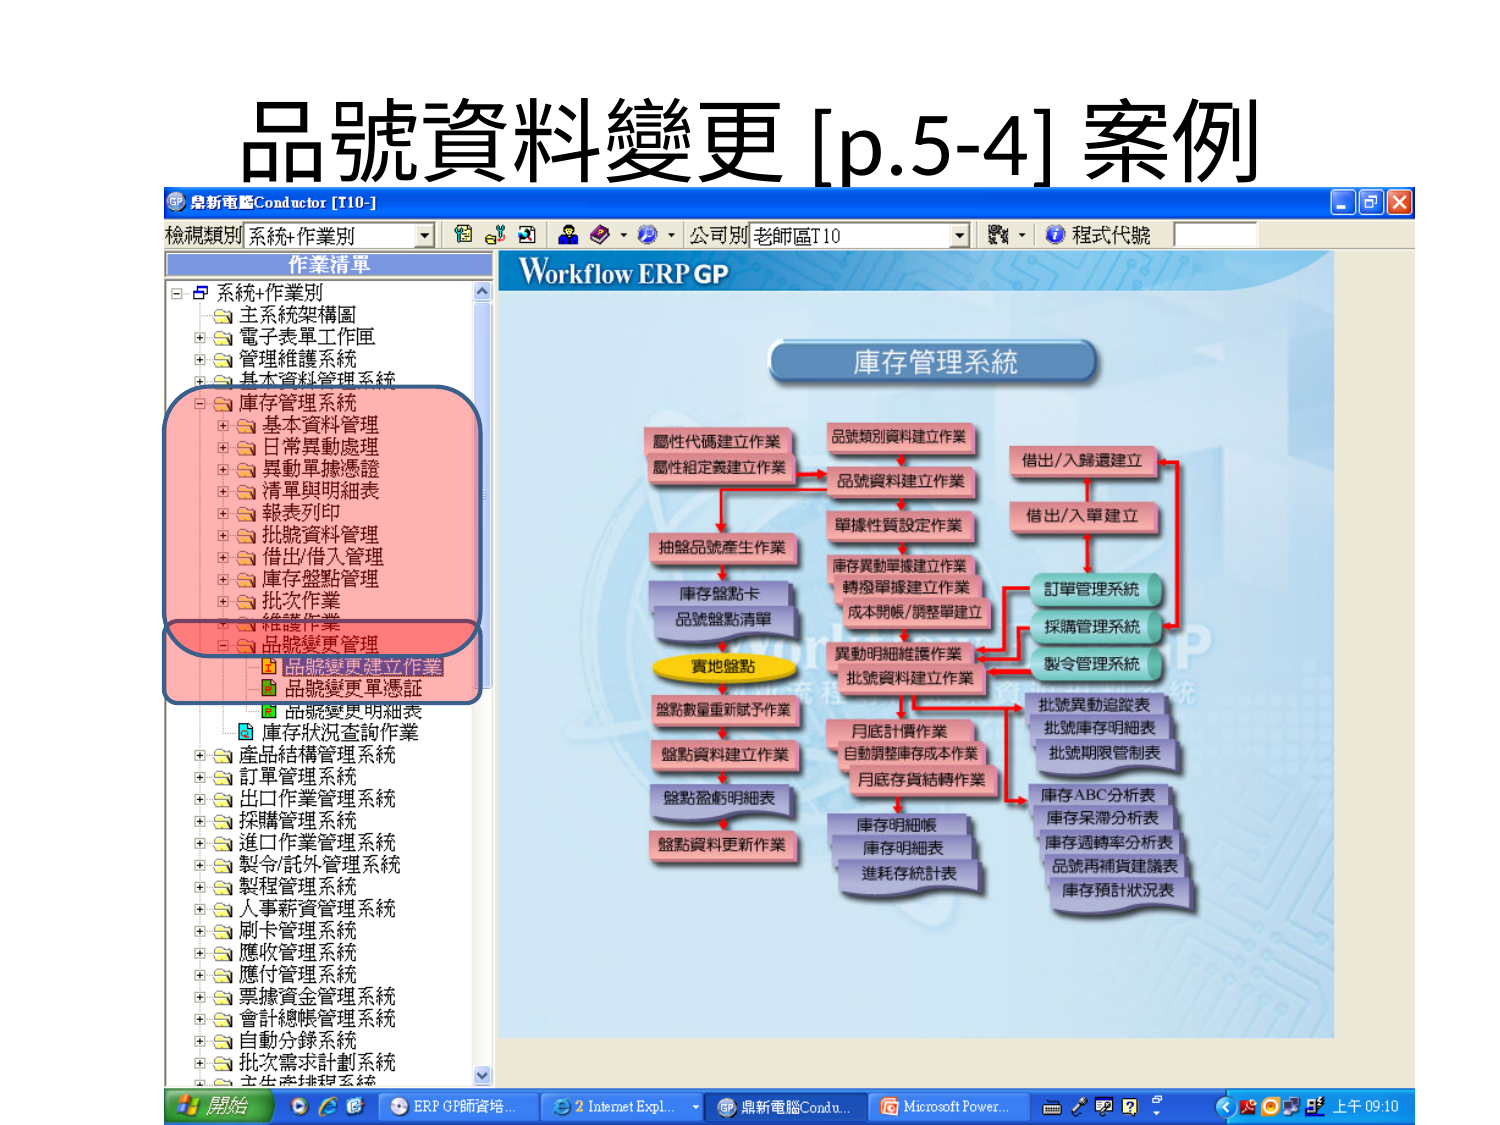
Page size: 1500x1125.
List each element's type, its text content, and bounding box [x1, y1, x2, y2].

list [163, 187, 1415, 1125]
title 品號資料變更[p.5-4]案例 [75, 45, 1425, 233]
